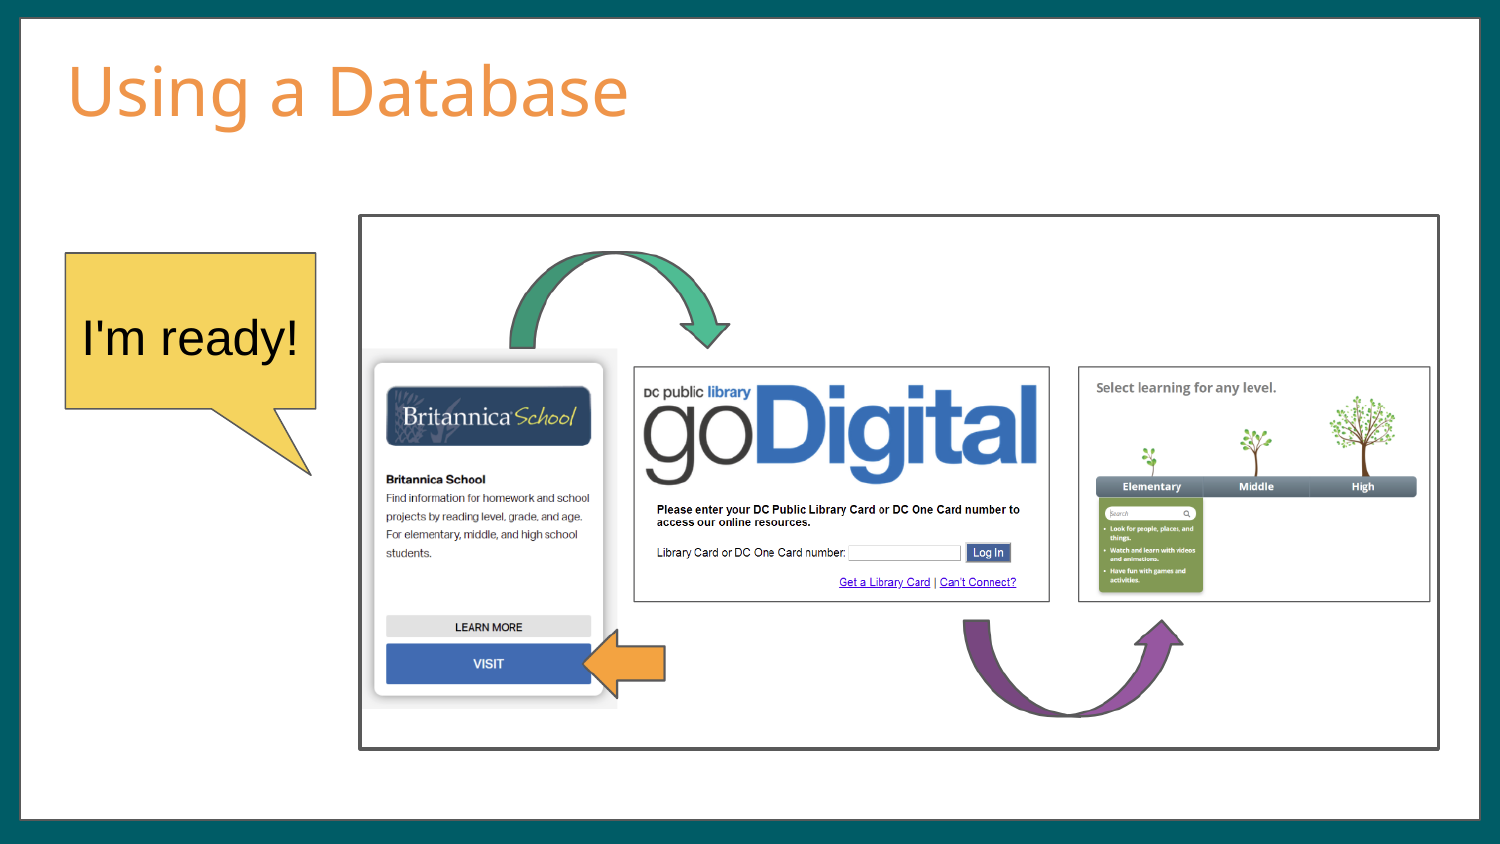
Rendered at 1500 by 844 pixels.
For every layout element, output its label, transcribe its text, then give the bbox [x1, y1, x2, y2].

title Using a Database [51, 0, 1449, 168]
text_box I'm ready! [65, 252, 316, 476]
picture [361, 216, 1438, 748]
